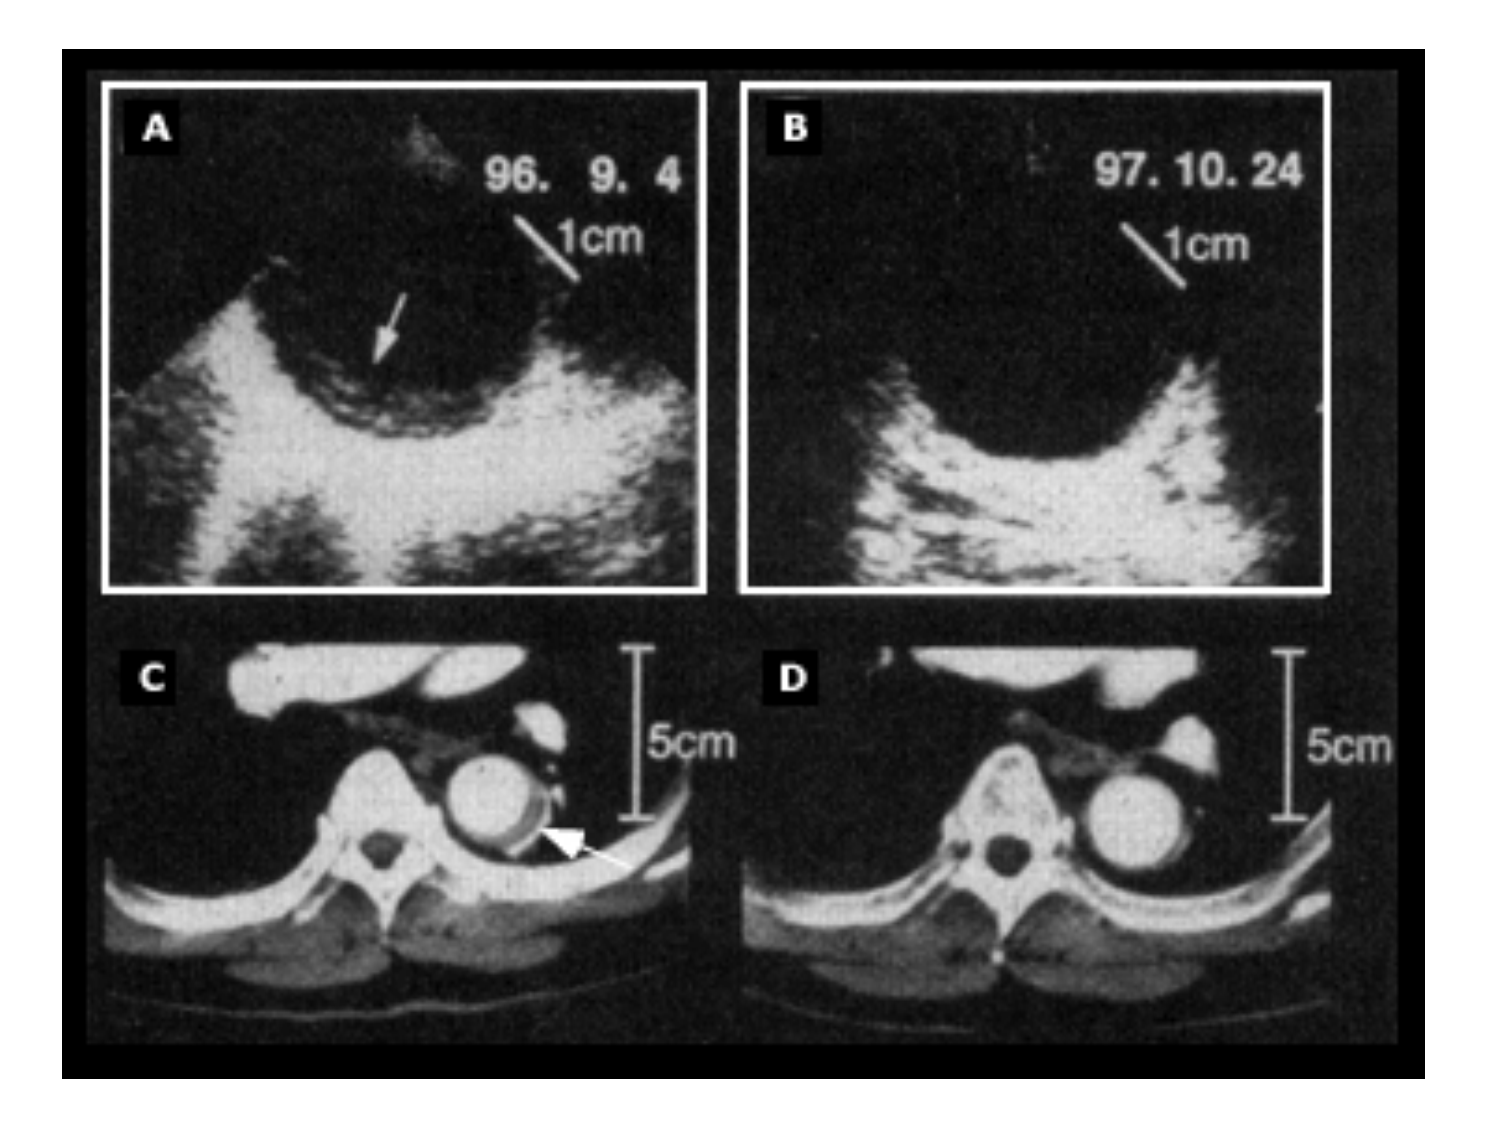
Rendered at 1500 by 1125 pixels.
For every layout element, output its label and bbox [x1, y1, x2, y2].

list [62, 49, 1425, 1079]
